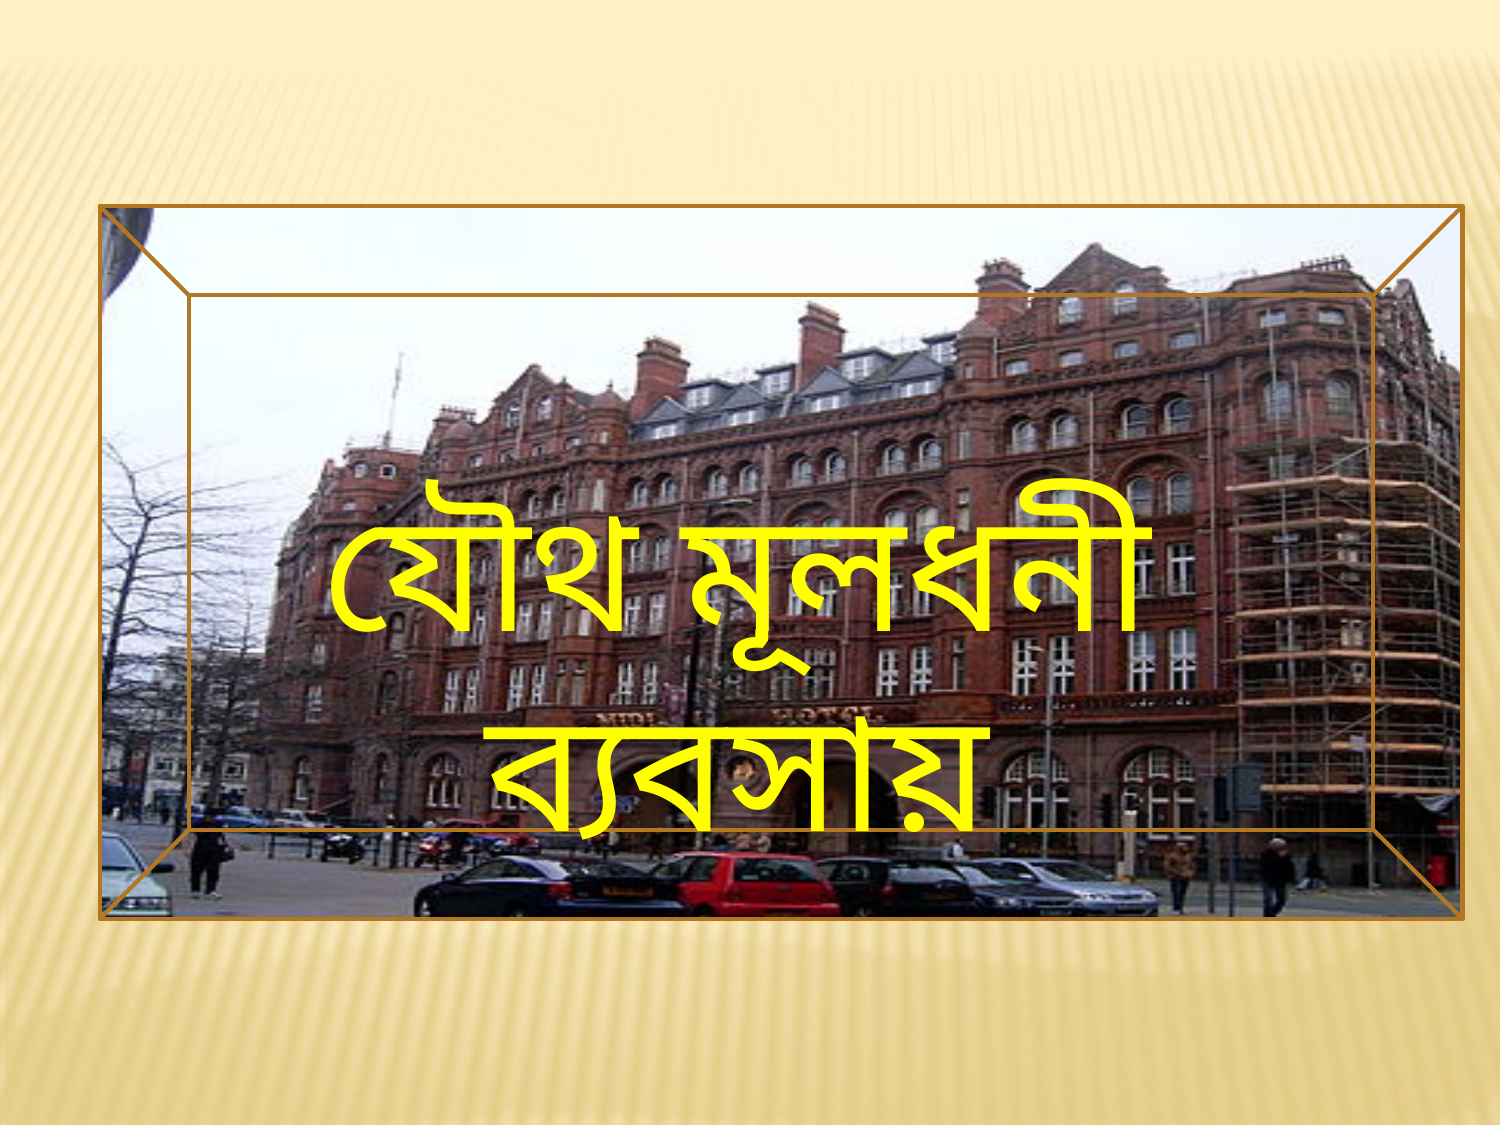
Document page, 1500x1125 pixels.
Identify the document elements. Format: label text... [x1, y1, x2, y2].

text_box যৌথ মূলধনী ব্যবসায় [174, 457, 1300, 873]
text_box [98, 204, 1465, 921]
